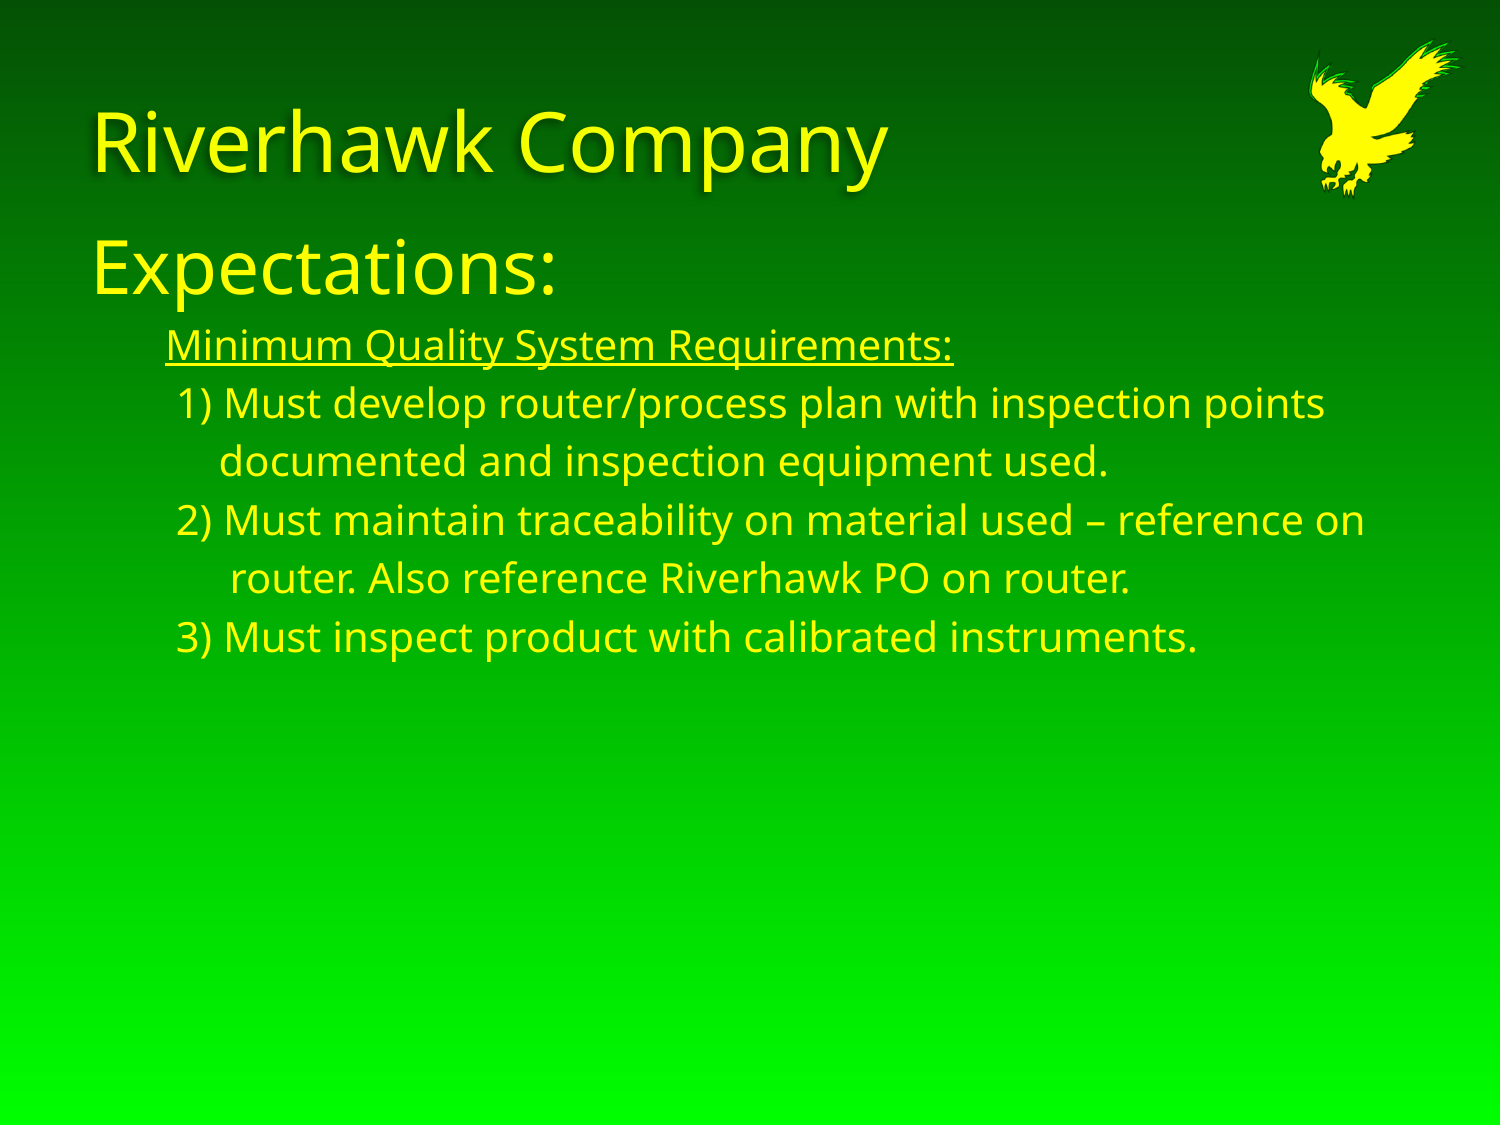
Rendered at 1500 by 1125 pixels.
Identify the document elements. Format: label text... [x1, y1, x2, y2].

text_box [0, 0, 1500, 1125]
picture [1307, 37, 1466, 201]
list Expectations: Minimum Quality System Requirements: 1) Must develop router/process plan with inspection points documented and inspection equipment used. 2) Must maintain traceability on material used – reference on router. Also reference Riverhawk PO on router. 3) Must inspect product with calibrated instruments. [75, 212, 1425, 1100]
title Riverhawk Company [75, 45, 1425, 212]
